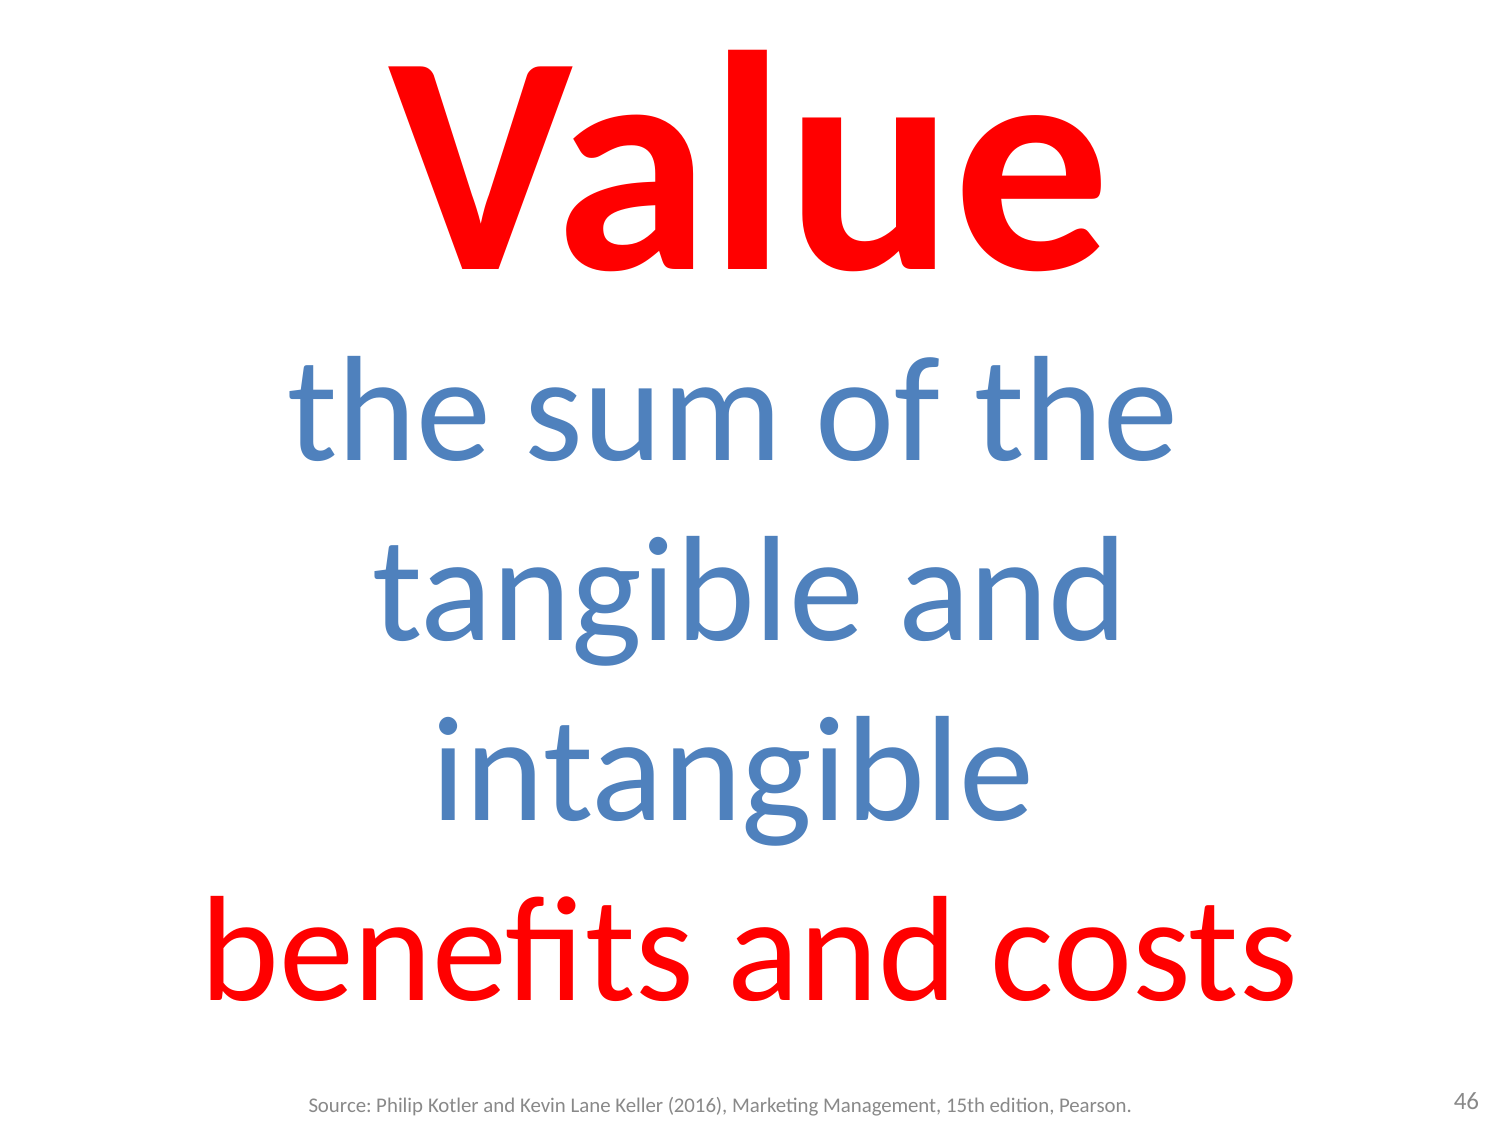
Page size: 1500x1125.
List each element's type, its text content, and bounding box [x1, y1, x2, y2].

list the sum of the tangible and intangible benefits and costs [75, 302, 1425, 1071]
slide_number 46 [1144, 1069, 1495, 1125]
footer Source: Philip Kotler and Kevin Lane Keller (2016), Marketing Management, 15th edition, Pearson. [76, 1082, 1365, 1125]
title Value [75, 45, 1425, 244]
